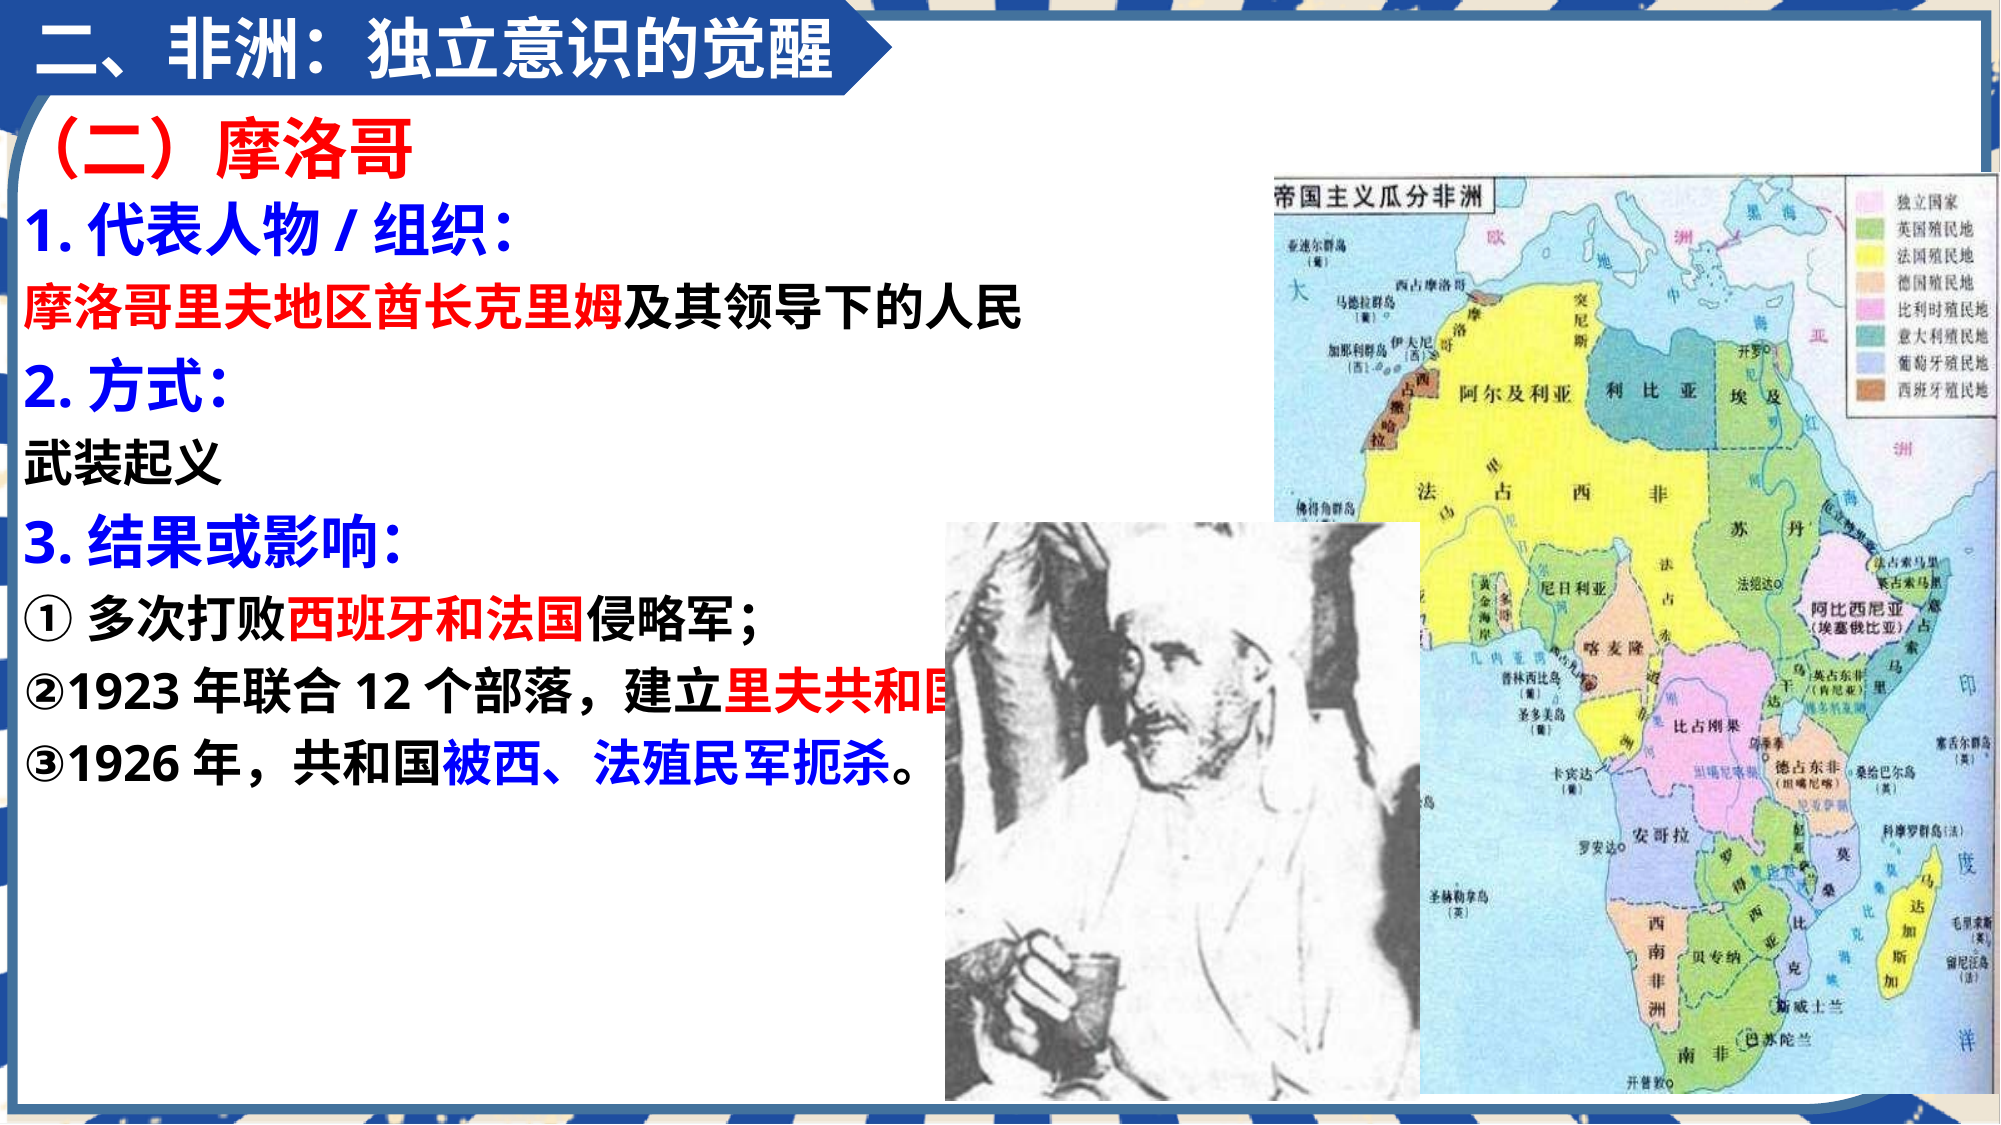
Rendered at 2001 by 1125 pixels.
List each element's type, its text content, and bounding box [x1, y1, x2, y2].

text_box 二、非洲：独立意识的觉醒 [0, 0, 893, 96]
text_box 1.代表人物/组织： 摩洛哥里夫地区酋长克里姆及其领导下的人民 2.方式： 武装起义 3.结果或影响： ①多次打败西班牙和法国侵略军； ②1923年联合12个部落，建立里夫共和国； ③1926年，共和国被西、法殖民军扼杀。 [9, 172, 1253, 799]
picture [0, 0, 2001, 1125]
text_box （二）摩洛哥 [0, 99, 475, 195]
